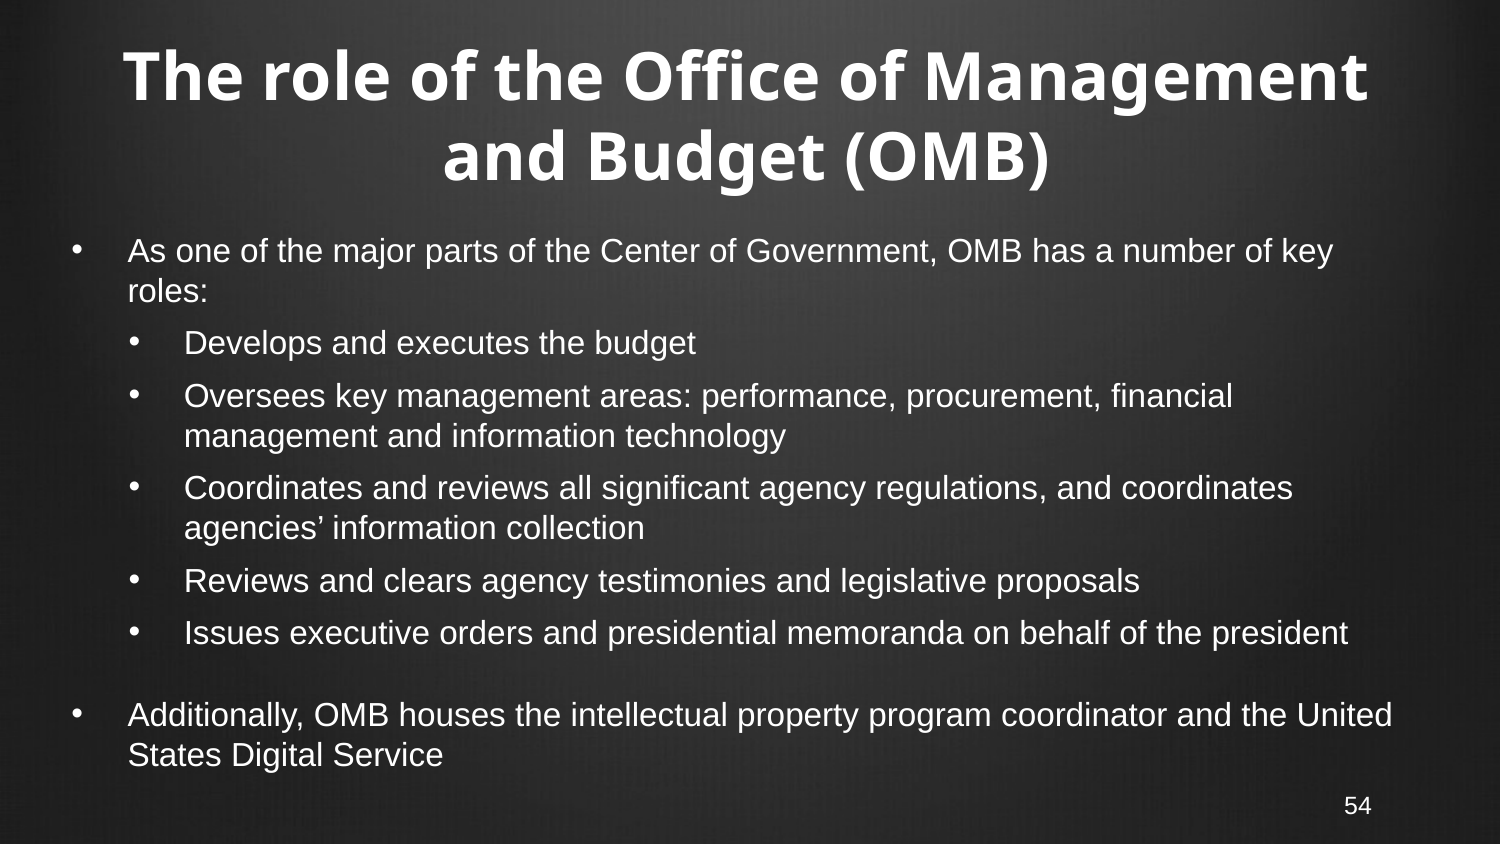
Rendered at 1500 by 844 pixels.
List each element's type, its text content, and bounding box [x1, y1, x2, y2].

title The role of the Office of Management and Budget (OMB) [44, 26, 1449, 203]
list As one of the major parts of the Center of Government, OMB has a number of key roles: Develops and executes the budget Oversees key management areas: performance, procurement, financial management and information technology Coordinates and reviews all significant agency regulations, and coordinates agencies’ information collection Reviews and clears agency testimonies and legislative proposals Issues executive orders and presidential memoranda on behalf of the president Additionally, OMB houses the intellectual property program coordinator and the United States Digital Service [56, 221, 1435, 805]
slide_number 54 [1134, 782, 1388, 828]
